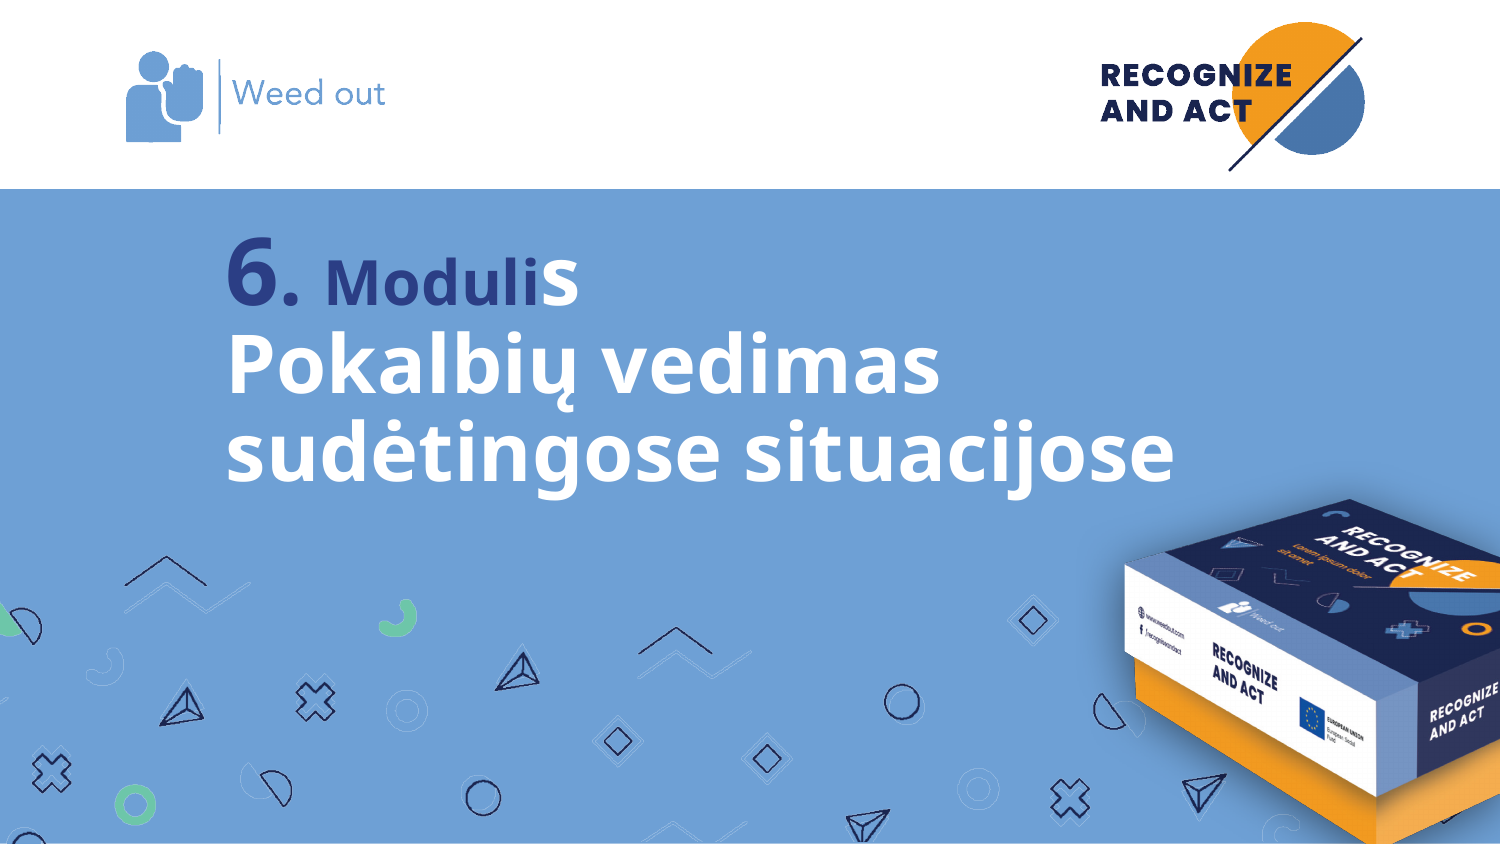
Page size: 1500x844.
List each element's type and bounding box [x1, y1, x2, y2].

picture [126, 50, 385, 143]
picture [0, 188, 1500, 844]
picture [1100, 21, 1365, 172]
